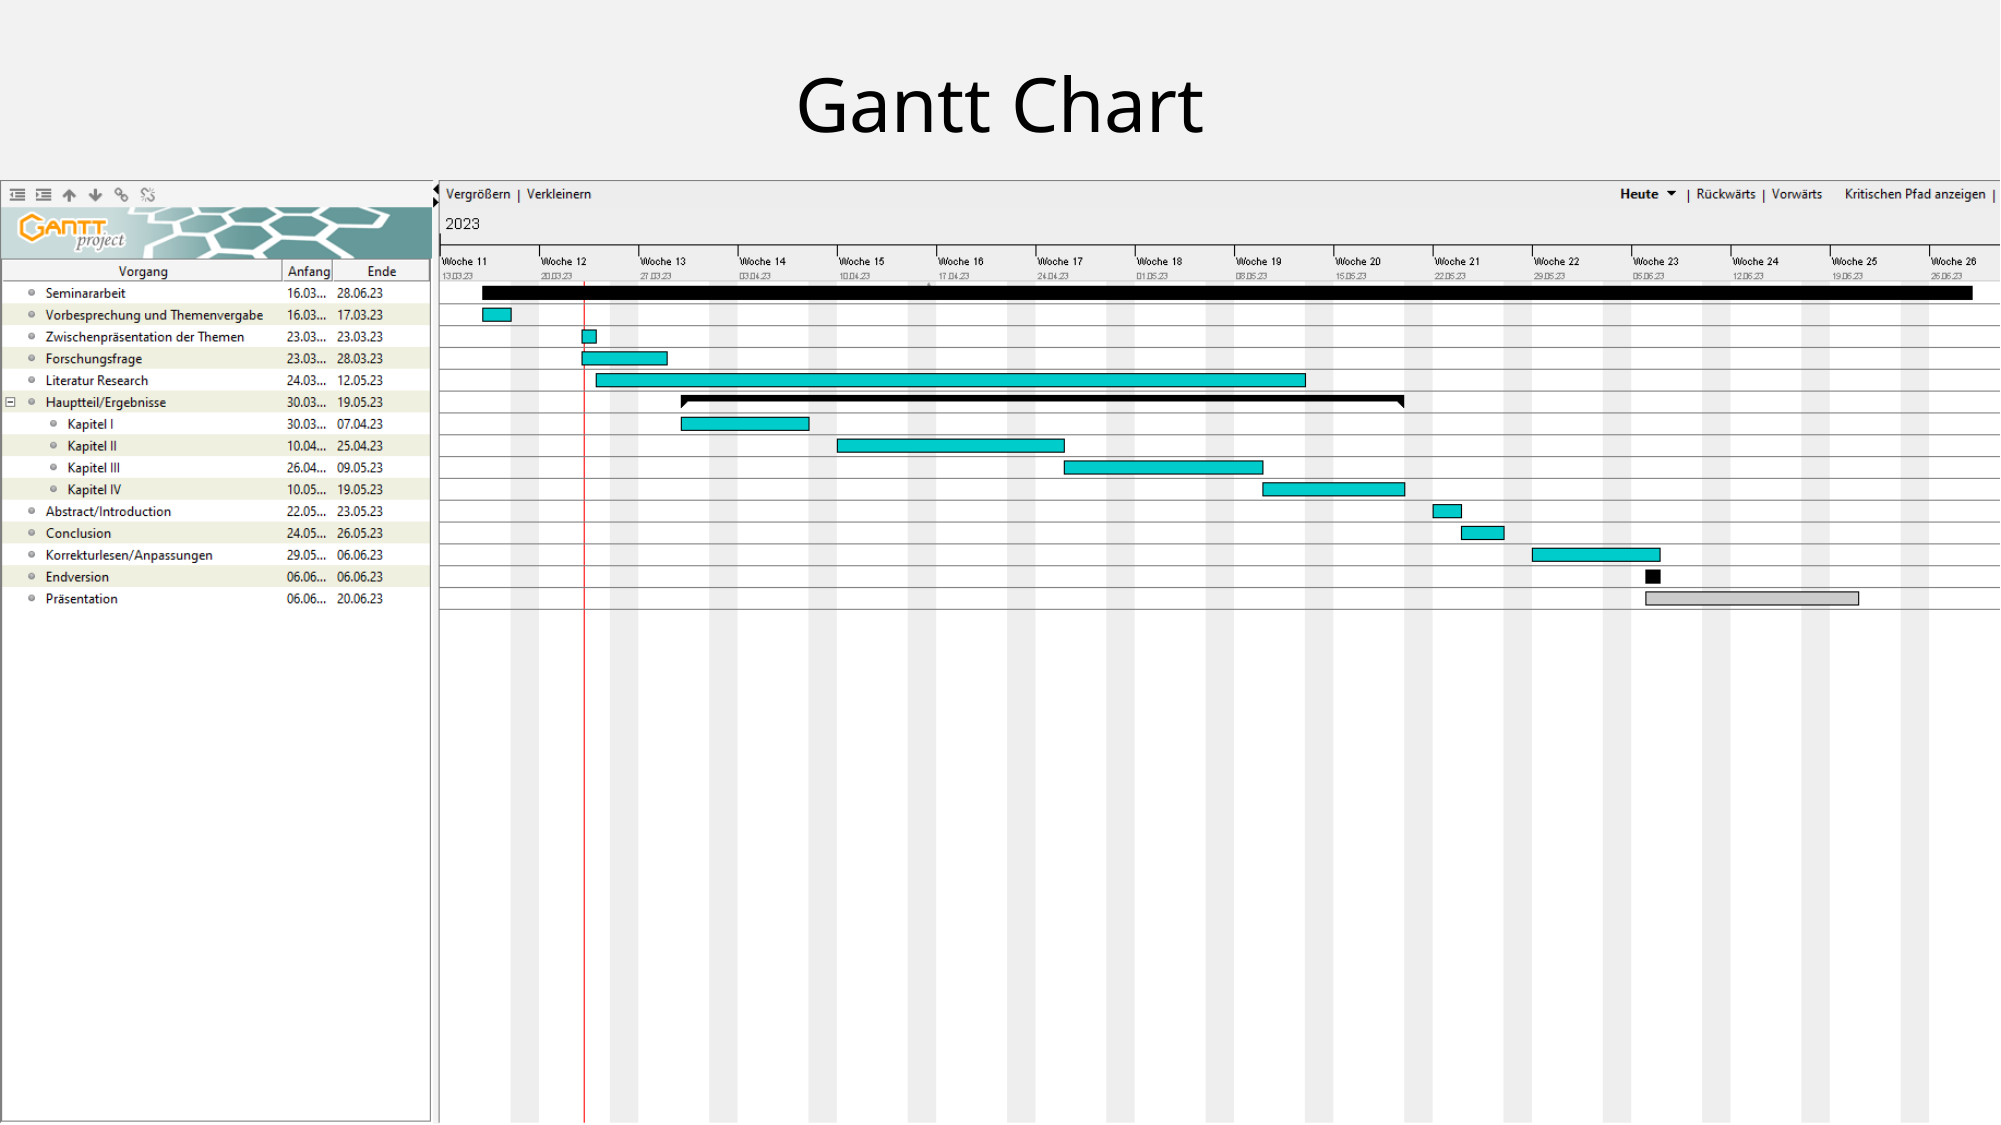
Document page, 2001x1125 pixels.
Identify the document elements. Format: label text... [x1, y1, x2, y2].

picture [0, 180, 2000, 1125]
title Gantt Chart [137, 0, 1863, 180]
